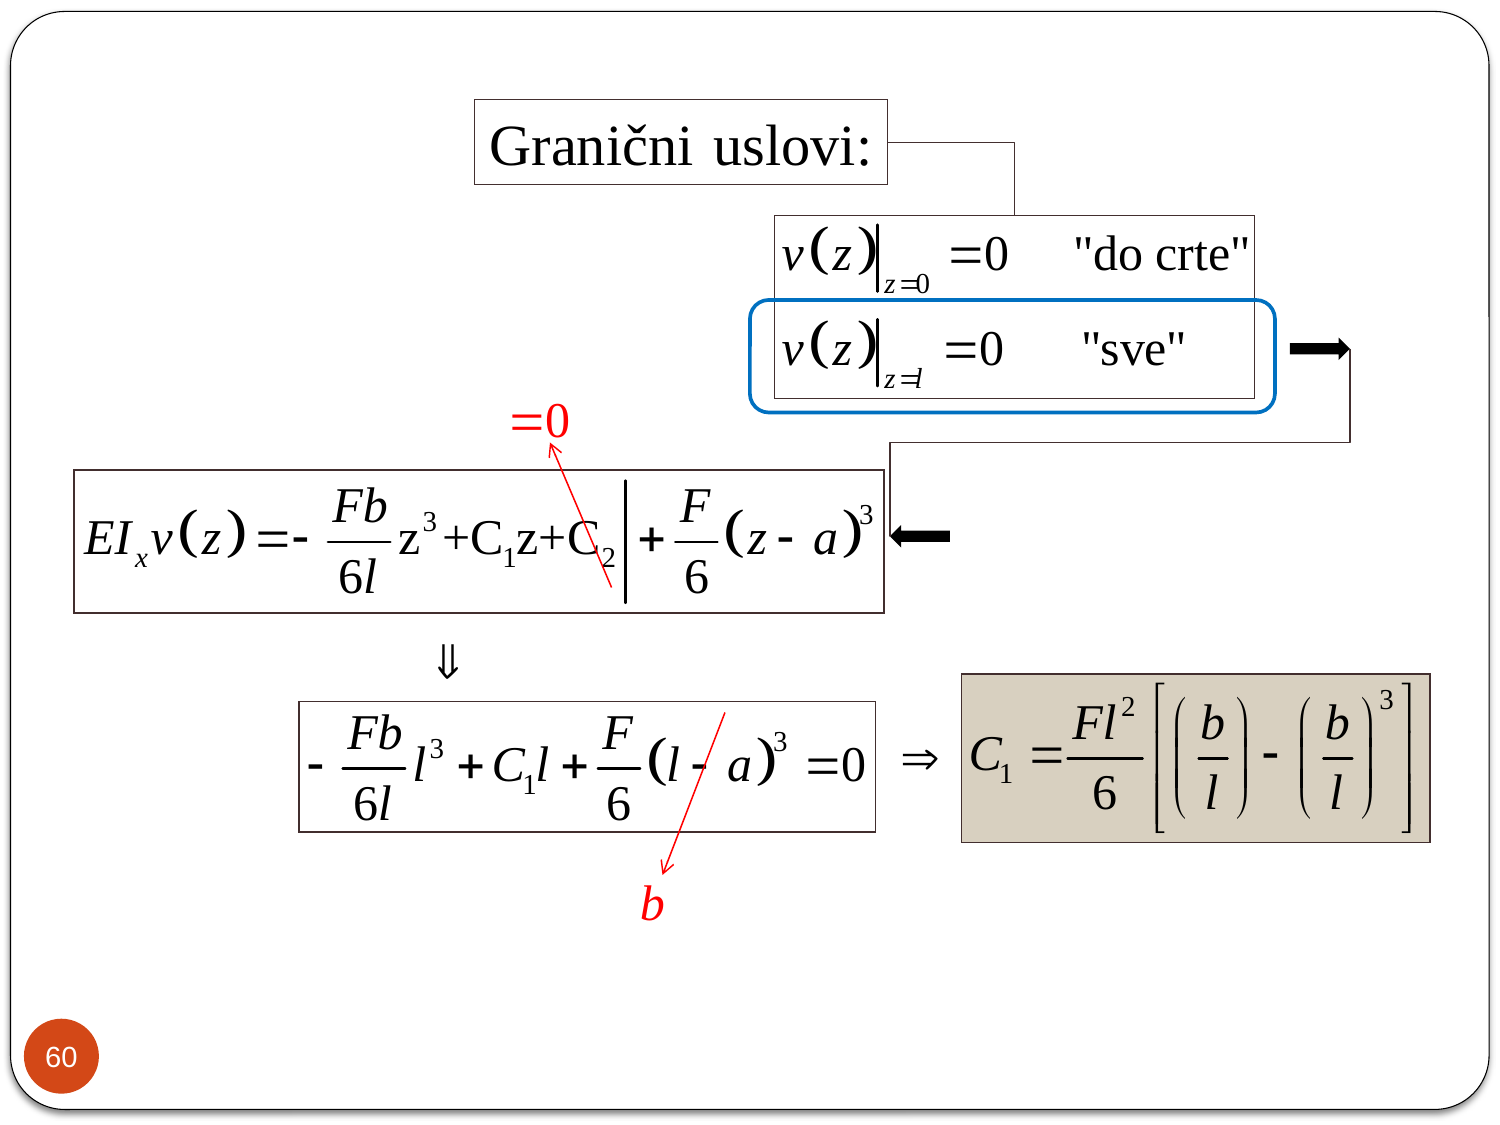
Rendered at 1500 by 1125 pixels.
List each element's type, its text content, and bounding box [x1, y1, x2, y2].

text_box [662, 712, 726, 876]
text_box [962, 674, 1430, 842]
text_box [914, 115, 988, 243]
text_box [426, 624, 473, 692]
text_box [893, 737, 956, 788]
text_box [549, 442, 612, 588]
text_box [1288, 336, 1349, 346]
text_box [1259, 299, 1276, 346]
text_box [774, 214, 1255, 399]
text_box [748, 298, 943, 414]
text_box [949, 348, 1351, 537]
text_box [889, 524, 946, 549]
text_box Granični uslovi: [474, 99, 888, 185]
slide_number 60 [23, 1018, 99, 1094]
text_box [299, 701, 876, 832]
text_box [74, 470, 884, 613]
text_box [499, 391, 580, 451]
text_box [633, 874, 676, 934]
